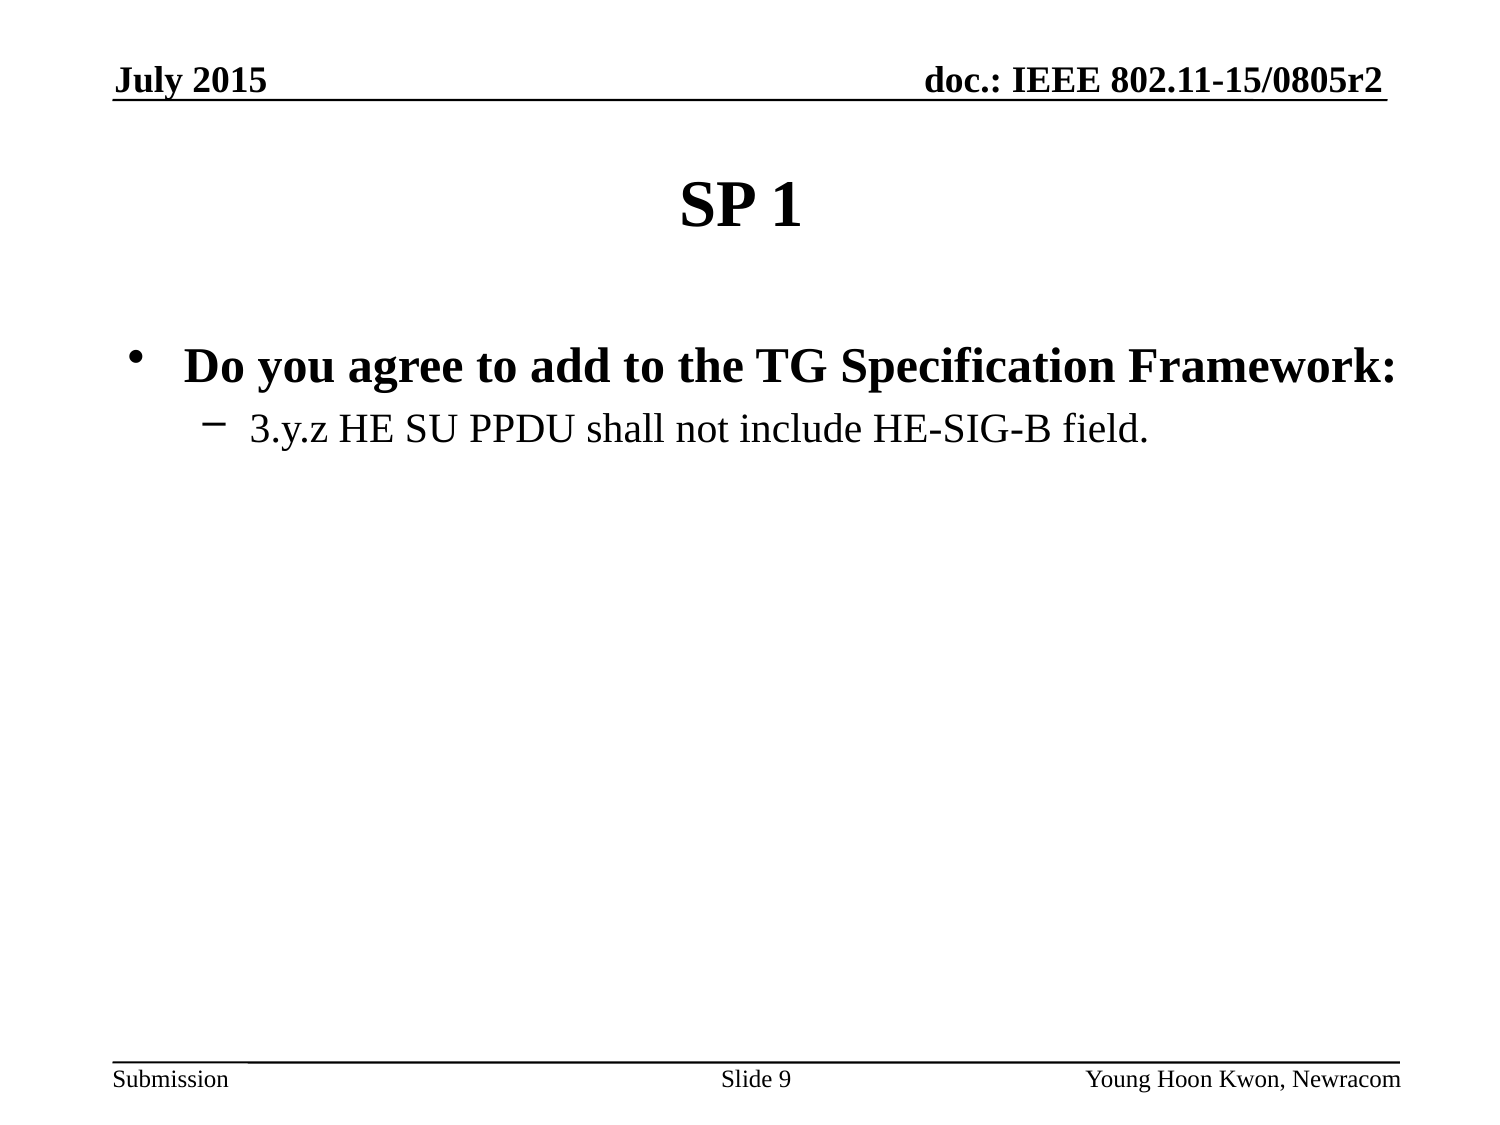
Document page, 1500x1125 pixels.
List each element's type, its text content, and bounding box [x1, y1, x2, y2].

title SP 1 [112, 112, 1388, 288]
list Do you agree to add to the TG Specification Framework: 3.y.z HE SU PPDU shall not include HE-SIG-B field. [112, 324, 1451, 1038]
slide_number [114, 0, 270, 101]
footer Young Hoon Kwon, Newracom [1081, 1061, 1402, 1093]
slide_number Slide 9 [712, 1061, 800, 1093]
